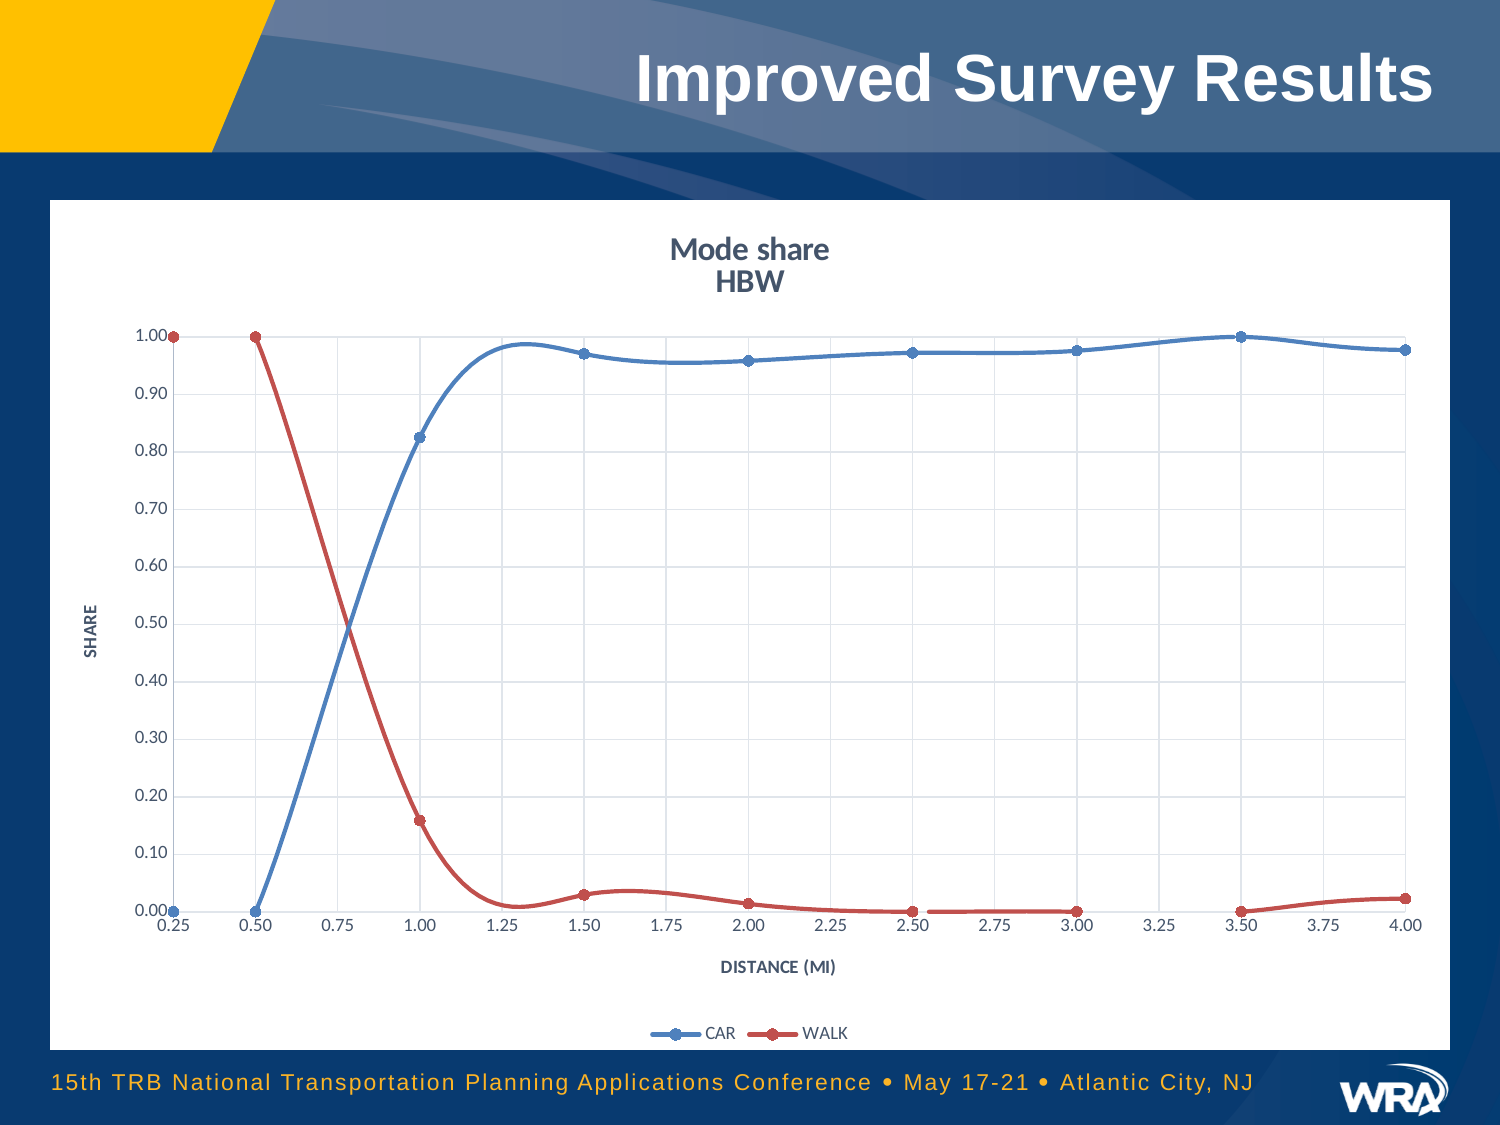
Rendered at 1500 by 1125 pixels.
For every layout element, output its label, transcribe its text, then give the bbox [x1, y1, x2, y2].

chart [49, 199, 1451, 1051]
picture [0, 153, 1500, 1125]
title Improved Survey Results [275, 0, 1450, 150]
